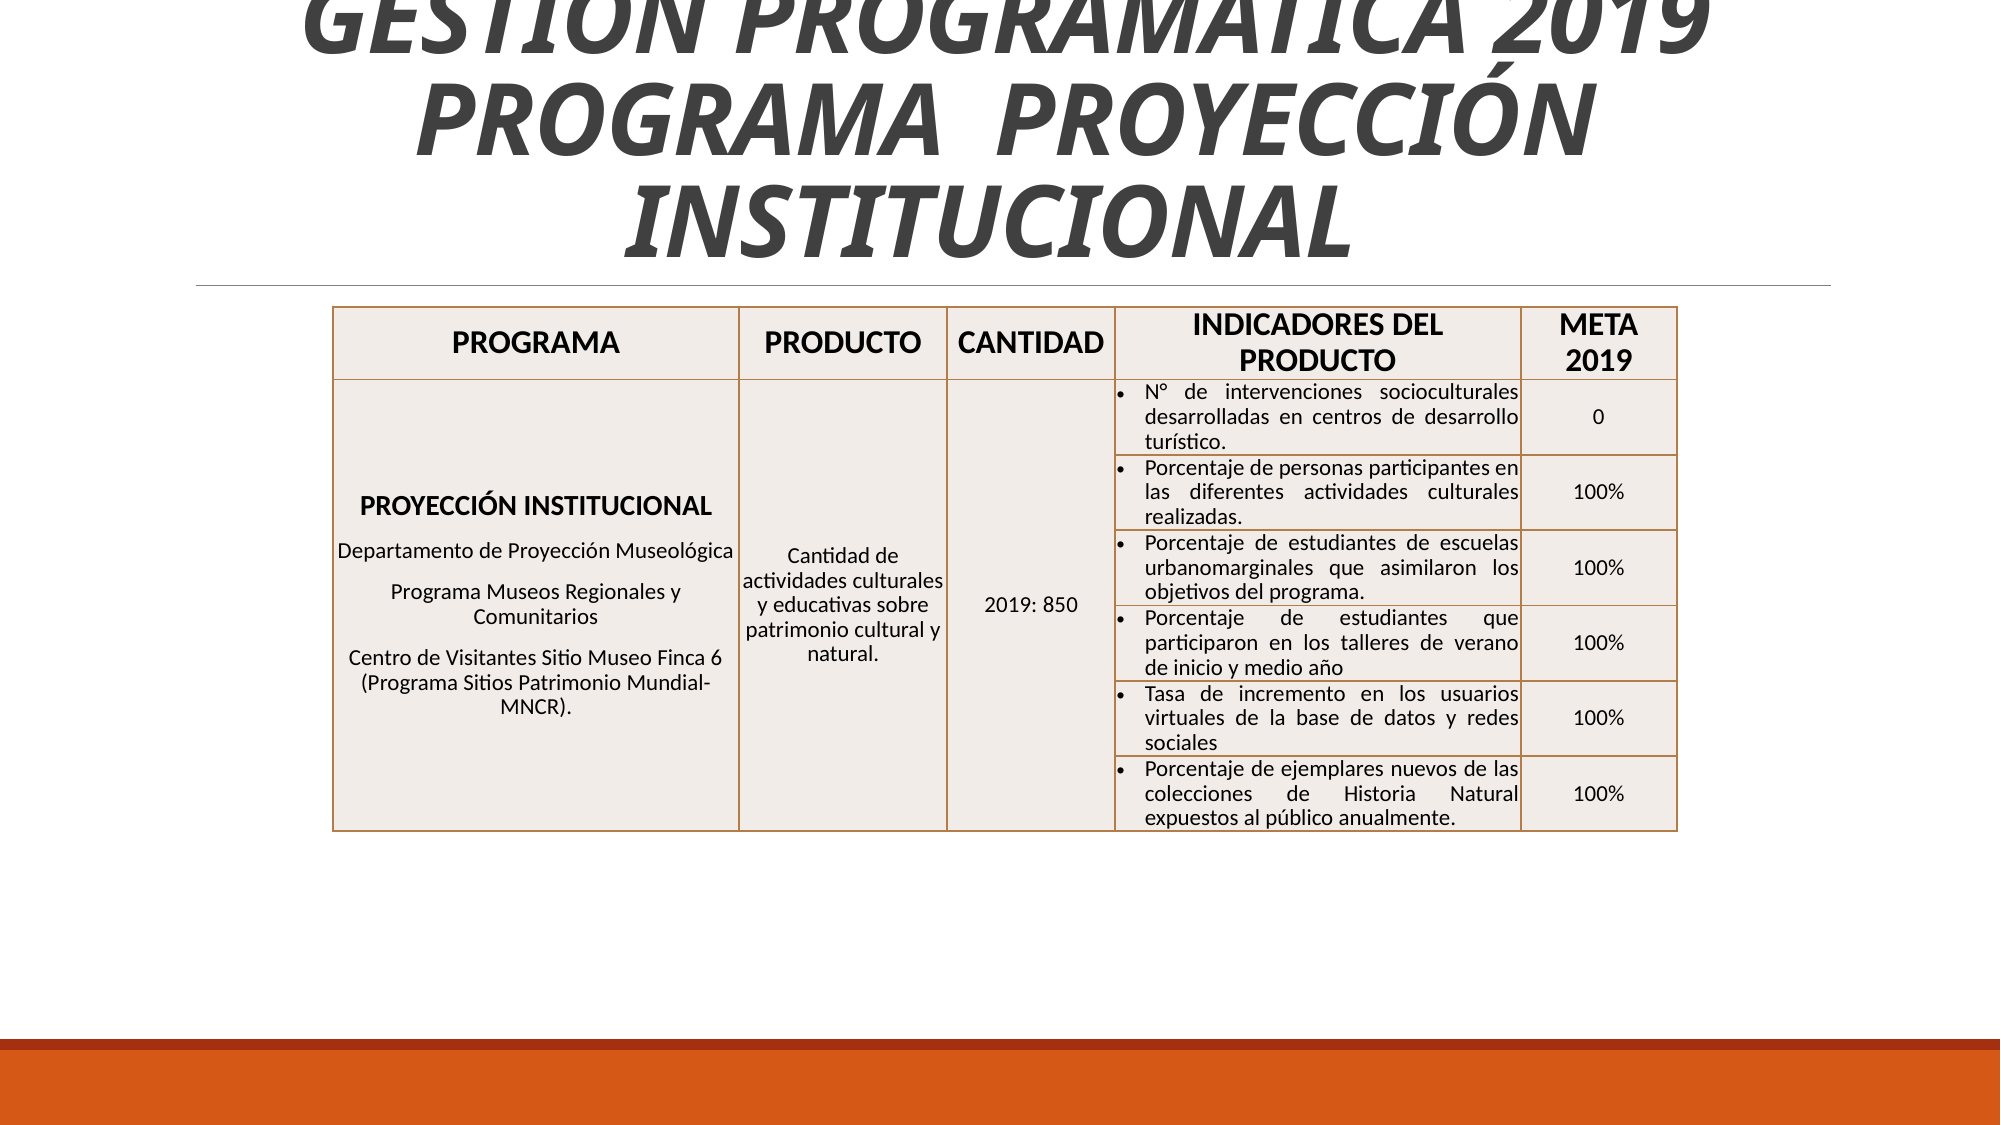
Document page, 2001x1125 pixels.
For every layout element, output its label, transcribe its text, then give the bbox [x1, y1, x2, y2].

table_cell Tasa de incremento en los usuarios virtuales de la base de datos y redes sociales [1116, 682, 1520, 755]
table_cell N° de intervenciones socioculturales desarrolladas en centros de desarrollo turístico. [1116, 380, 1520, 454]
table_header CANTIDAD [948, 308, 1114, 379]
table_header PRODUCTO [740, 308, 946, 379]
table_cell 100% [1522, 757, 1676, 830]
table_cell PROYECCIÓN INSTITUCIONAL Departamento de Proyección Museológica Programa Museos Regionales y Comunitarios Centro de Visitantes Sitio Museo Finca 6 (Programa Sitios Patrimonio Mundial-MNCR). [334, 380, 738, 830]
table_header META 2019 [1522, 308, 1676, 379]
table_header PROGRAMA [334, 308, 738, 379]
table_cell Porcentaje de estudiantes de escuelas urbanomarginales que asimilaron los objetivos del programa. [1116, 531, 1520, 605]
table_cell 2019: 850 [948, 380, 1114, 830]
table_cell Cantidad de actividades culturales y educativas sobre patrimonio cultural y natural. [740, 380, 946, 830]
table_header INDICADORES DEL PRODUCTO [1116, 308, 1520, 379]
table_cell Porcentaje de ejemplares nuevos de las colecciones de Historia Natural expuestos al público anualmente. [1116, 757, 1520, 830]
table_cell Porcentaje de estudiantes que participaron en los talleres de verano de inicio y medio año [1116, 606, 1520, 680]
table_cell 100% [1522, 682, 1676, 755]
table_cell 100% [1522, 456, 1676, 529]
table_cell 100% [1522, 531, 1676, 605]
table_cell 0 [1522, 380, 1676, 454]
title GESTIÓN PROGRAMÁTICA 2019 PROGRAMA PROYECCIÓN INSTITUCIONAL [180, 47, 1830, 285]
table_cell Porcentaje de personas participantes en las diferentes actividades culturales realizadas. [1116, 456, 1520, 529]
table_cell 100% [1522, 606, 1676, 680]
